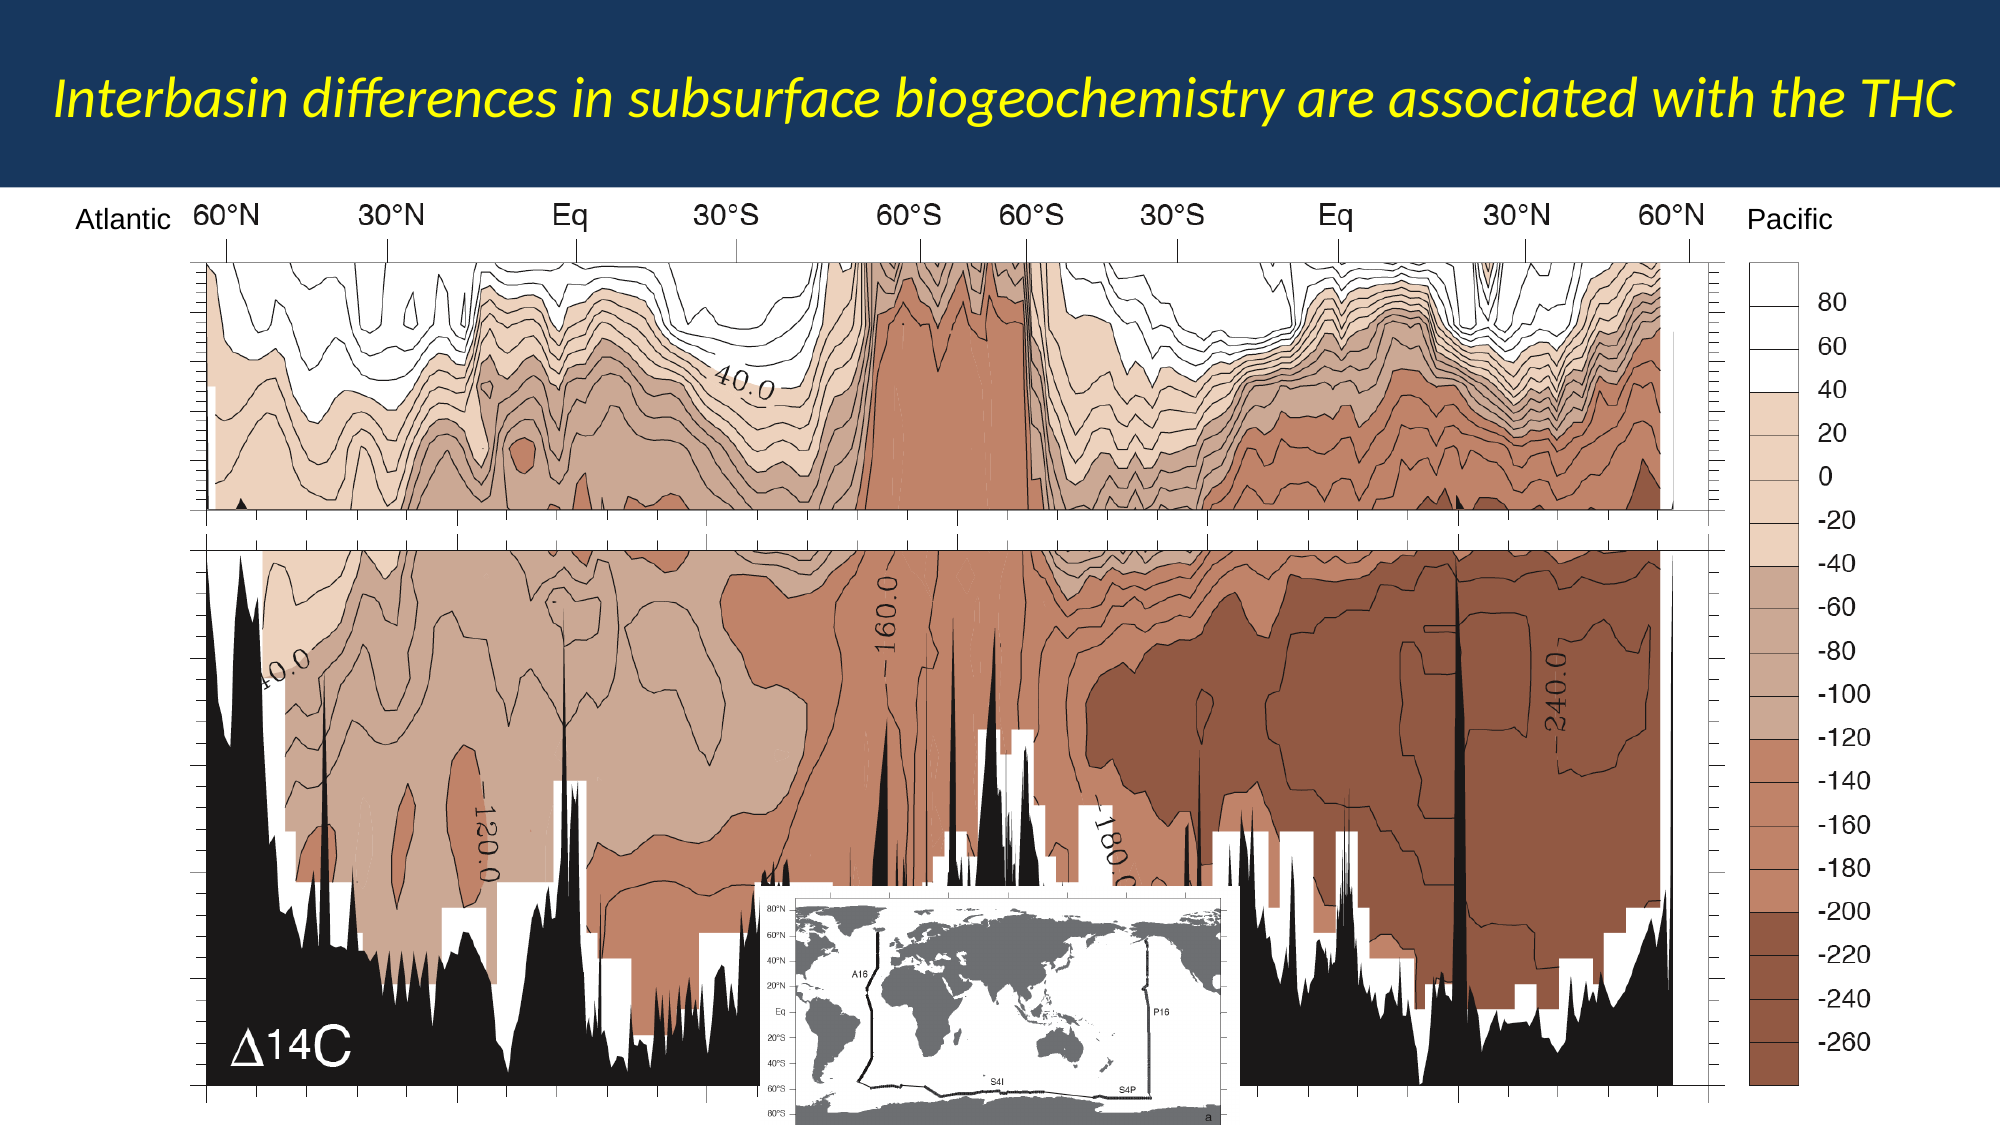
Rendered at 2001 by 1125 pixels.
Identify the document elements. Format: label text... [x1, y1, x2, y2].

picture [760, 886, 1240, 1125]
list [157, 187, 1889, 1125]
text_box Interbasin differences in subsurface biogeochemistry are associated with the THC [0, 0, 2000, 188]
text_box Atlantic [60, 192, 153, 243]
